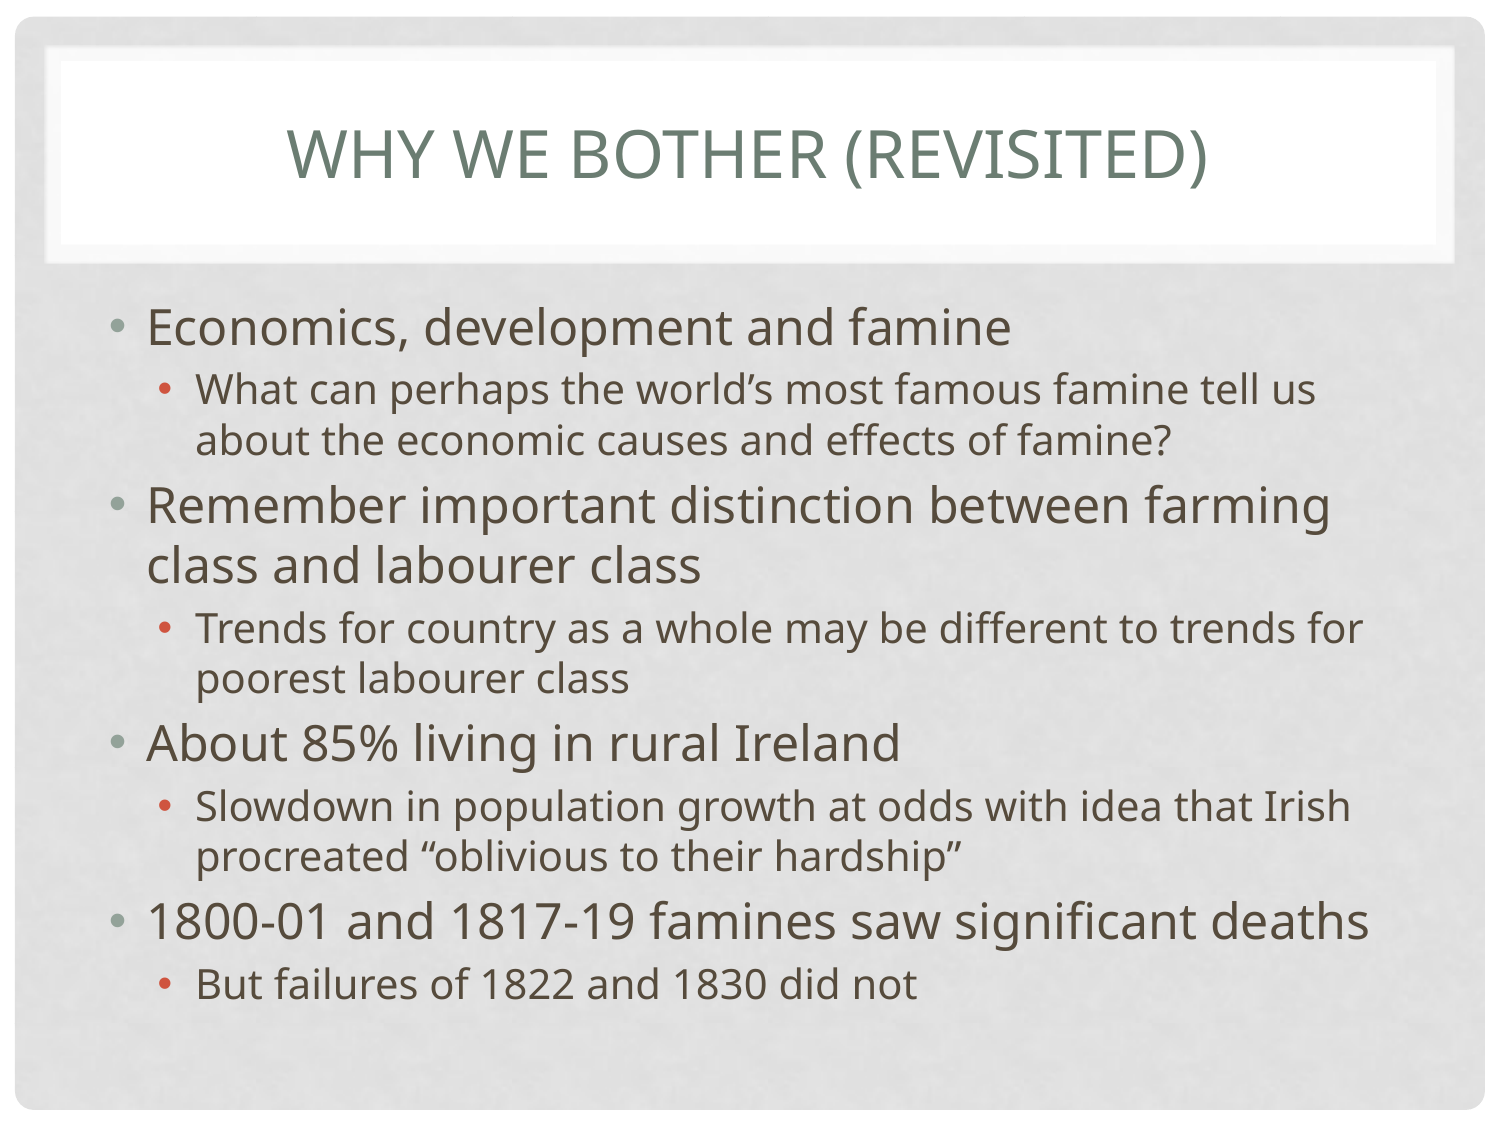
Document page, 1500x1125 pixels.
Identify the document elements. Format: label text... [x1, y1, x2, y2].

title Why we Bother (Revisited) [69, 66, 1425, 238]
list Economics, development and famine What can perhaps the world’s most famous famine tell us about the economic causes and effects of famine? Remember important distinction between farming class and labourer class Trends for country as a whole may be different to trends for poorest labourer class About 85% living in rural Ireland Slowdown in population growth at odds with idea that Irish procreated “oblivious to their hardship” 1800-01 and 1817-19 famines saw significant deaths But failures of 1822 and 1830 did not [75, 287, 1425, 1005]
